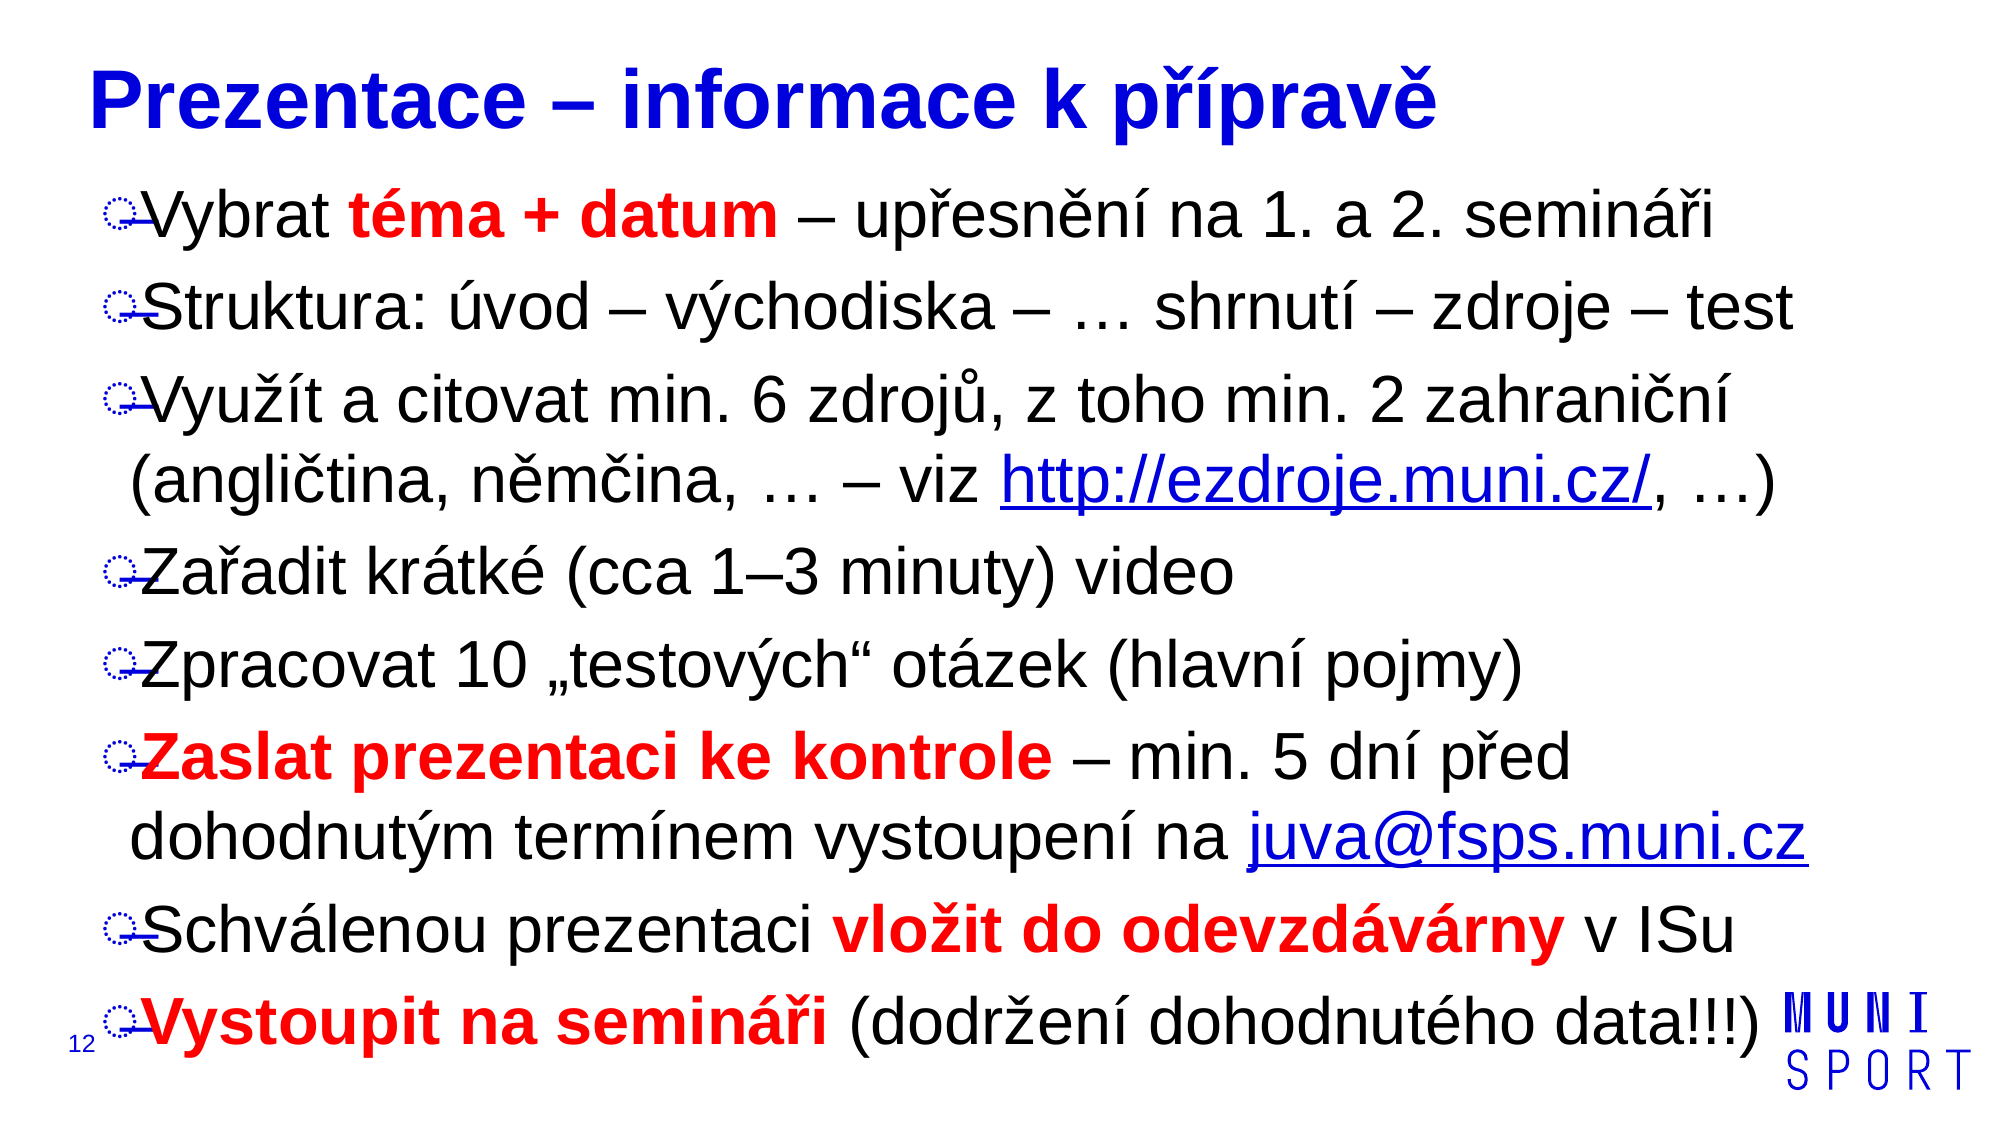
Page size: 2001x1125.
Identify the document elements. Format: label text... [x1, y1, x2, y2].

list Vybrat téma + datum – upřesnění na 1. a 2. semináři Struktura: úvod – východiska – … shrnutí – zdroje – test Využít a citovat min. 6 zdrojů, z toho min. 2 zahraniční (angličtina, němčina, … – viz http://ezdroje.muni.cz/, …) Zařadit krátké (cca 1–3 minuty) video Zpracovat 10 „testových“ otázek (hlavní pojmy) Zaslat prezentaci ke kontrole – min. 5 dní před dohodnutým termínem vystoupení na juva@fsps.muni.cz Schválenou prezentaci vložit do odevzdávárny v ISu Vystoupit na semináři (dodržení dohodnutého data!!!) [88, 170, 1955, 1063]
title Prezentace – informace k přípravě [88, 62, 1853, 137]
slide_number 12 [67, 1021, 88, 1063]
